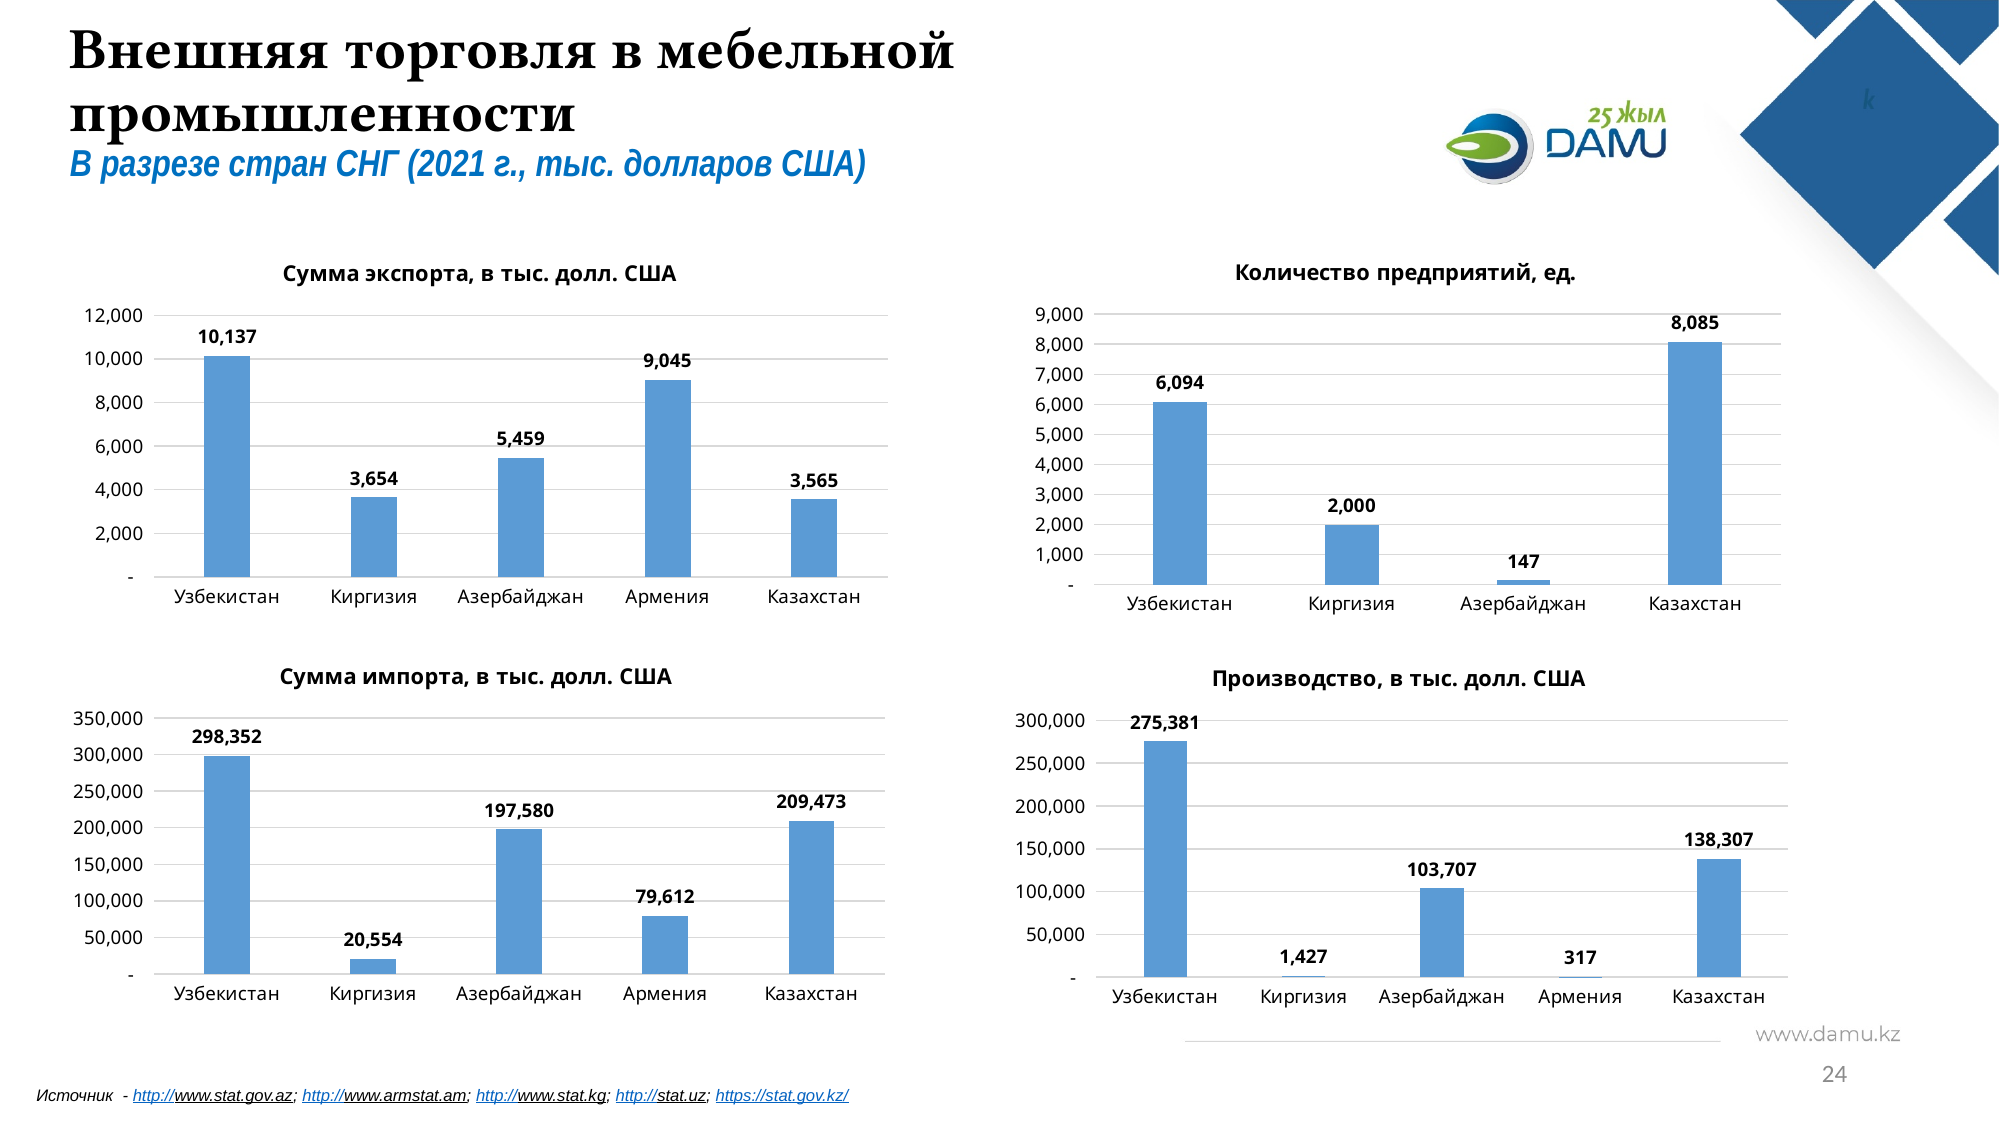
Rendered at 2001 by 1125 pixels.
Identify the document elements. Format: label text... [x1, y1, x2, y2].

picture [1, 0, 1999, 1125]
title Внешняя торговля в мебельной промышленности В разрезе стран СНГ (2021 г., тыс. долларов США) [54, 36, 1327, 167]
slide_number 24 [1412, 1042, 1863, 1103]
chart [51, 638, 902, 1014]
chart [994, 641, 1805, 1018]
chart [62, 235, 905, 618]
text_box Источник - http://www.stat.gov.az; http://www.armstat.am; http://www.stat.kg; http://stat.uz; https://stat.gov.kz/ [21, 1077, 864, 1125]
chart [1014, 234, 1797, 626]
